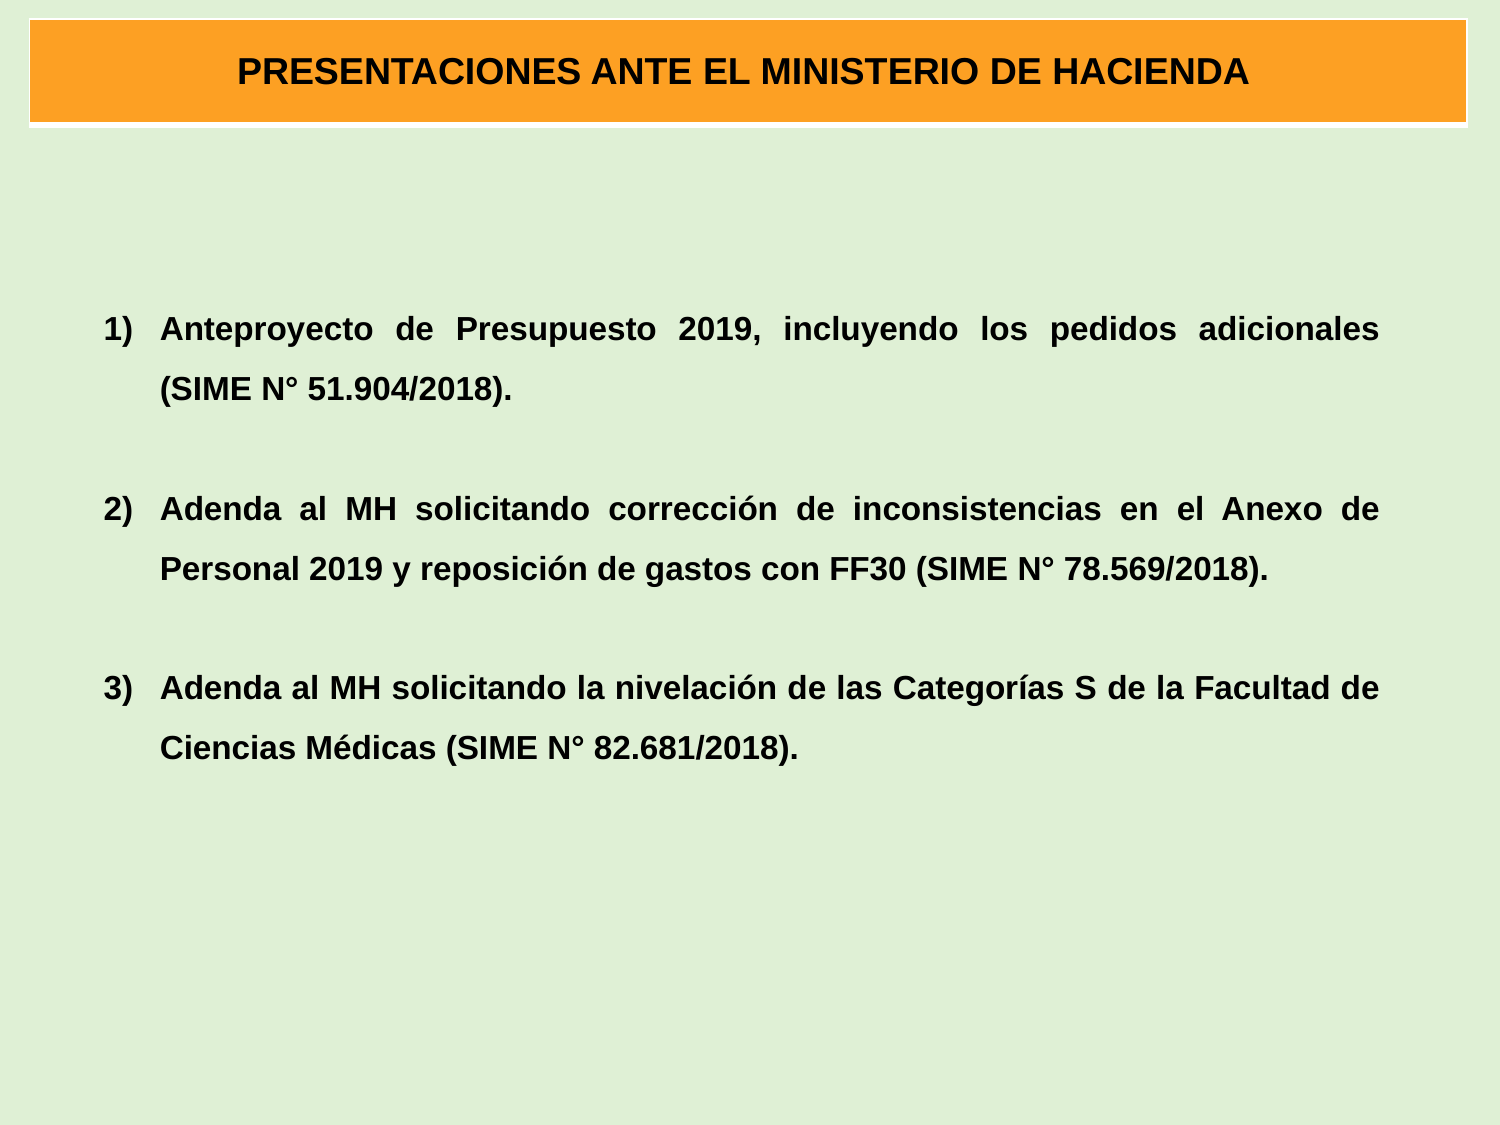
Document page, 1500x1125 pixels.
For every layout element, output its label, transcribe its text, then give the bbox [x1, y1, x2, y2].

text_box Anteproyecto de Presupuesto 2019, incluyendo los pedidos adicionales (SIME N° 51.904/2018). Adenda al MH solicitando corrección de inconsistencias en el Anexo de Personal 2019 y reposición de gastos con FF30 (SIME N° 78.569/2018). Adenda al MH solicitando la nivelación de las Categorías S de la Facultad de Ciencias Médicas (SIME N° 82.681/2018). [88, 231, 1397, 823]
table_header PRESENTACIONES ANTE EL MINISTERIO DE HACIENDA [30, 20, 1466, 122]
